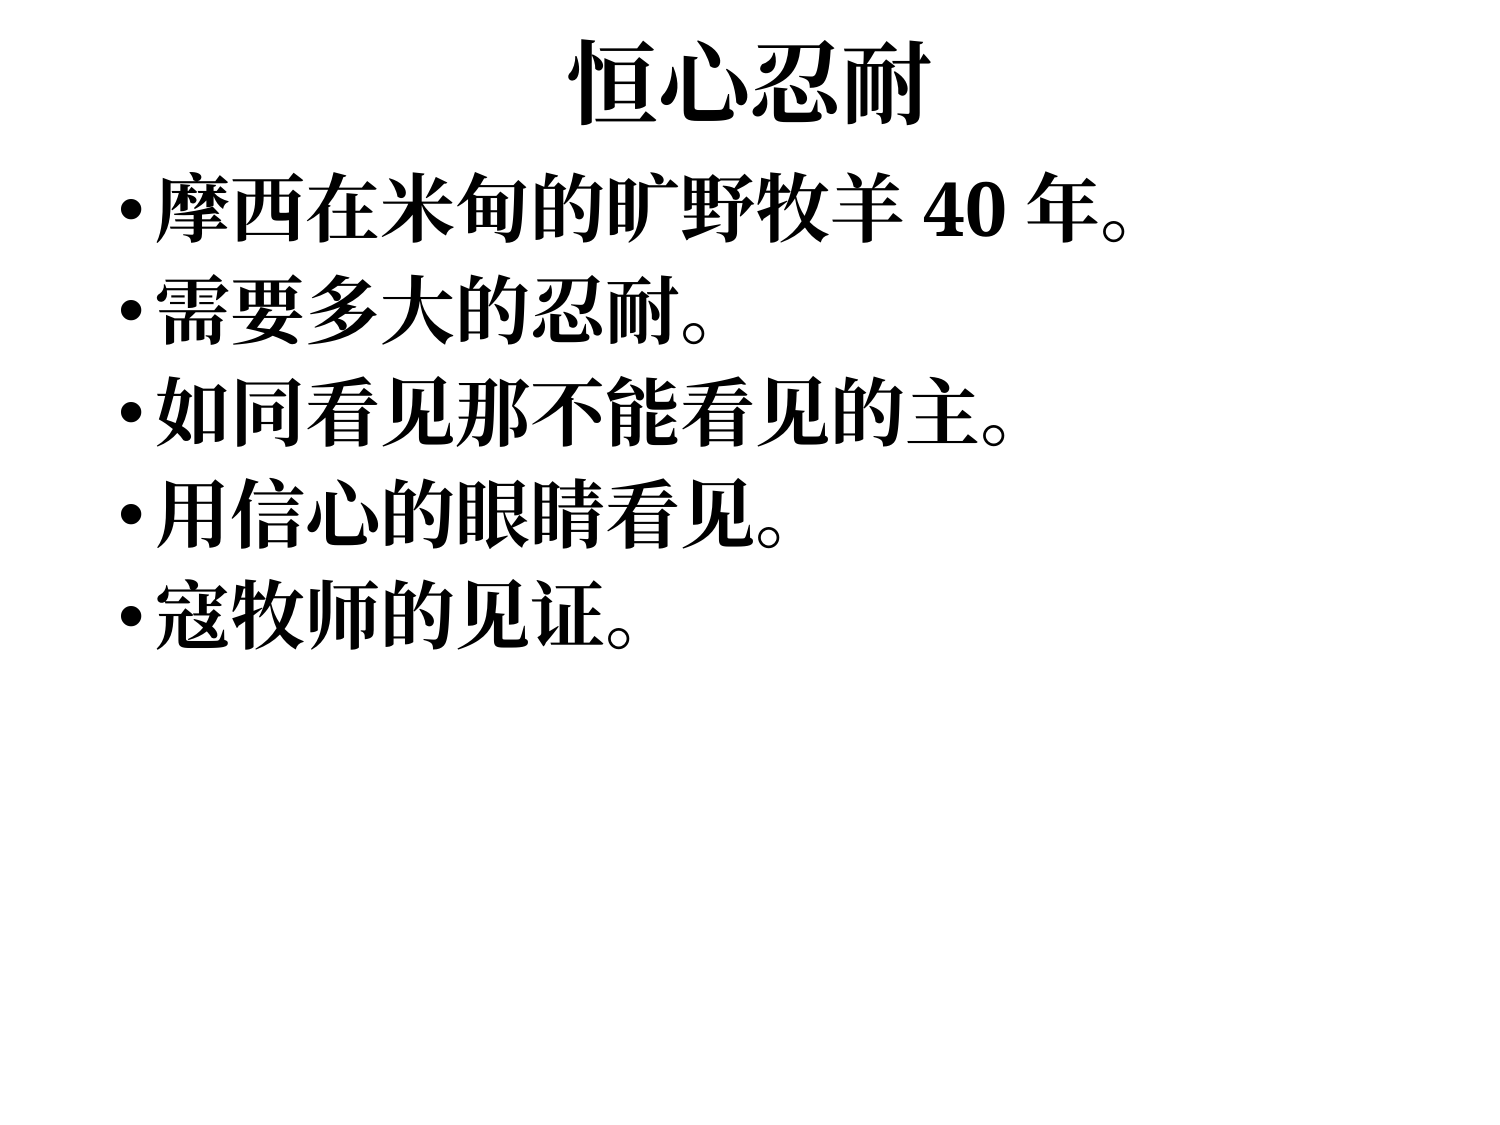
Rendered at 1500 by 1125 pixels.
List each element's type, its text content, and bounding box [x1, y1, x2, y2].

title 恒心忍耐 [103, 12, 1397, 164]
list 摩西在米甸的旷野牧羊40年。 需要多大的忍耐。 如同看见那不能看见的主。 用信心的眼睛看见。 寇牧师的见证。 [103, 164, 1397, 1014]
